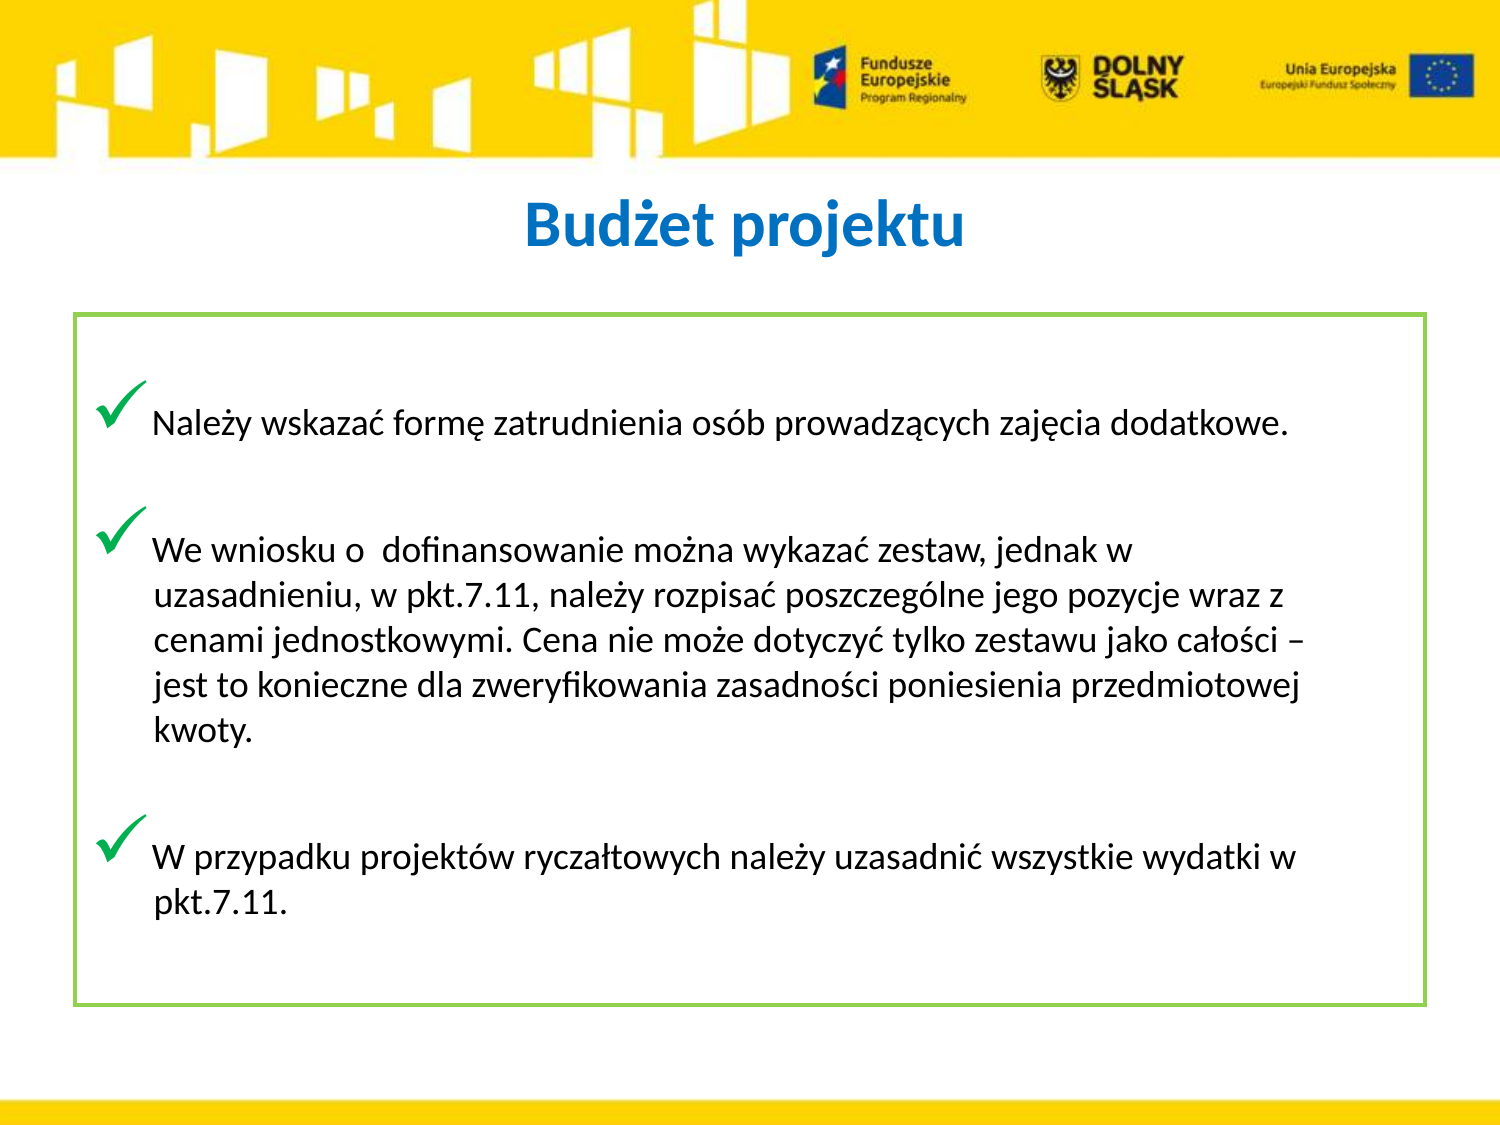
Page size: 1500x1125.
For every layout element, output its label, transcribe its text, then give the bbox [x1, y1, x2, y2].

picture [0, 0, 1500, 1125]
list Należy wskazać formę zatrudnienia osób prowadzących zajęcia dodatkowe. We wniosku o dofinansowanie można wykazać zestaw, jednak w uzasadnieniu, w pkt.7.11, należy rozpisać poszczególne jego pozycje wraz z cenami jednostkowymi. Cena nie może dotyczyć tylko zestawu jako całości – jest to konieczne dla zweryfikowania zasadności poniesienia przedmiotowej kwoty. W przypadku projektów ryczałtowych należy uzasadnić wszystkie wydatki w pkt.7.11. [73, 312, 1427, 1007]
title Budżet projektu [70, 125, 1421, 314]
